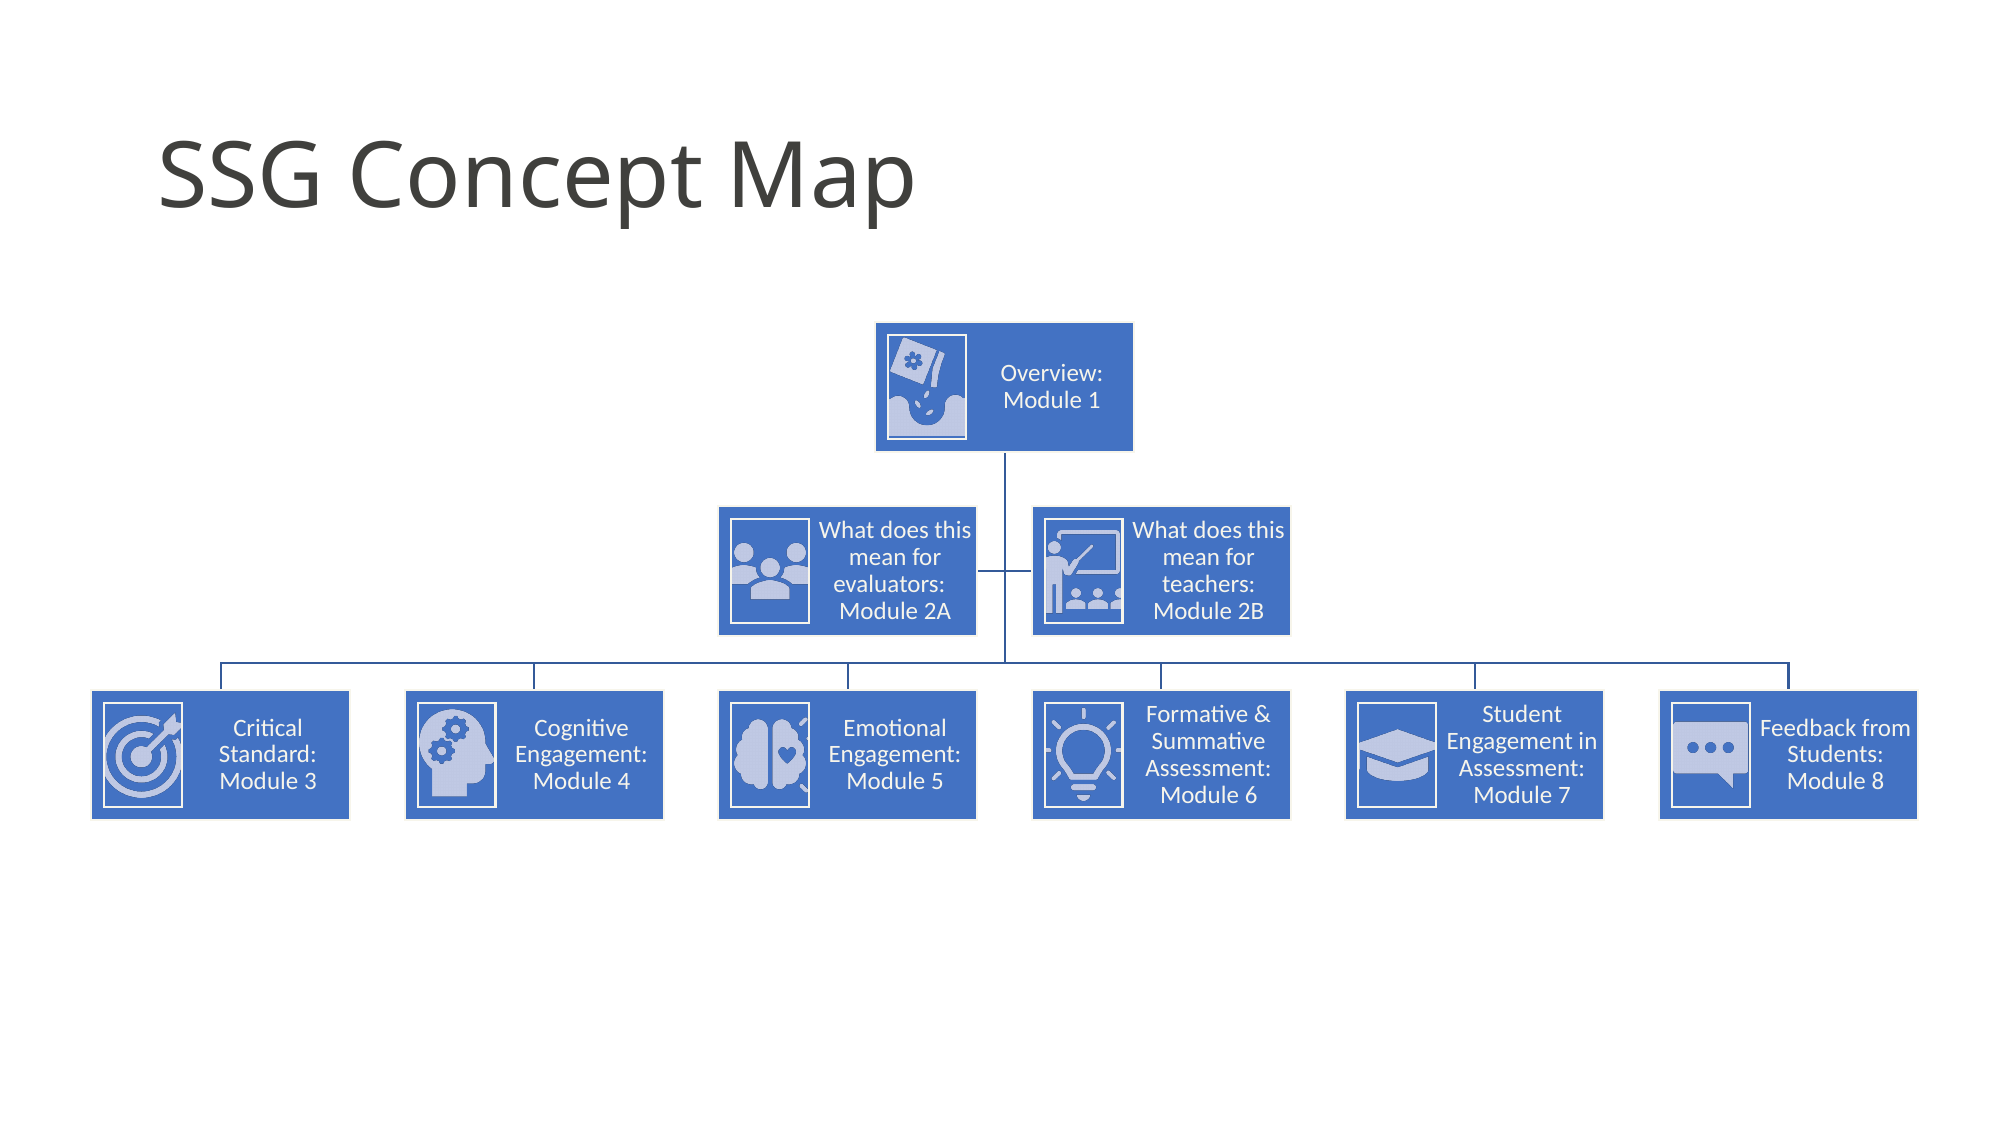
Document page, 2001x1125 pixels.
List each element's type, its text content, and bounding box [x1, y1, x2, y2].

title SSG Concept Map [142, 68, 1868, 287]
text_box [91, 321, 1919, 820]
